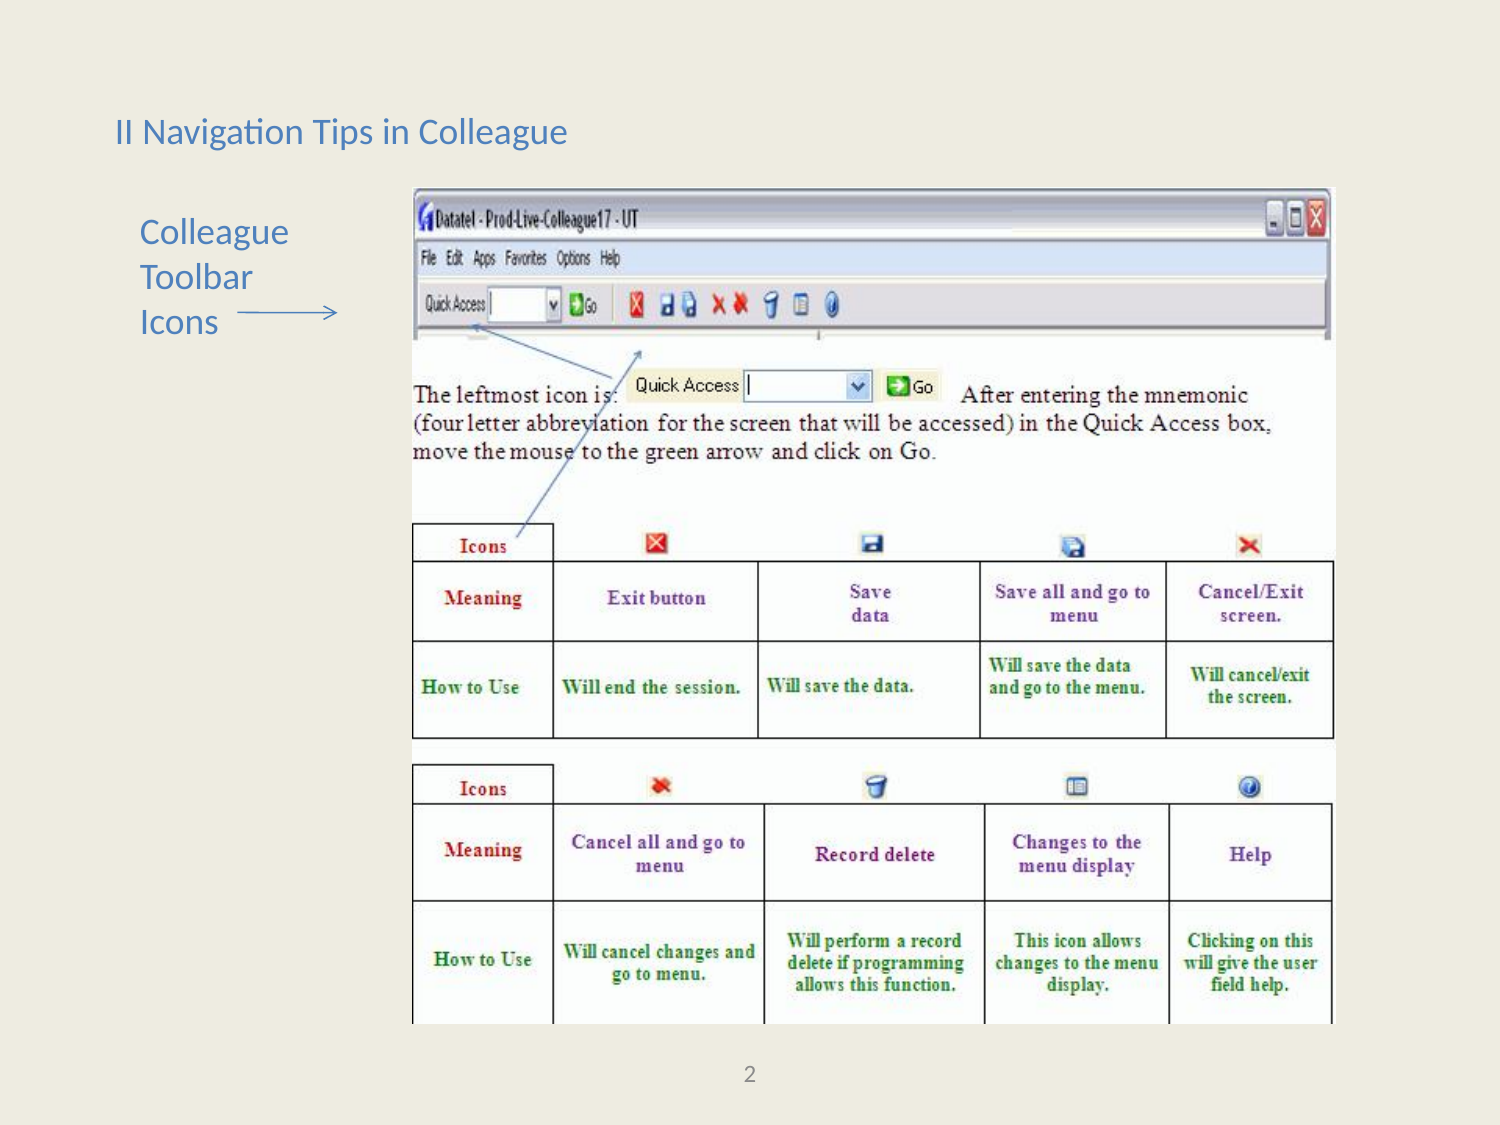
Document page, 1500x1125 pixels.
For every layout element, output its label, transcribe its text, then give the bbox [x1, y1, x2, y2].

picture [412, 187, 1337, 1024]
text_box Colleague Toolbar Icons [124, 199, 350, 350]
footer 2 [512, 1042, 988, 1103]
text_box II Navigation Tips in Colleague [99, 99, 750, 160]
